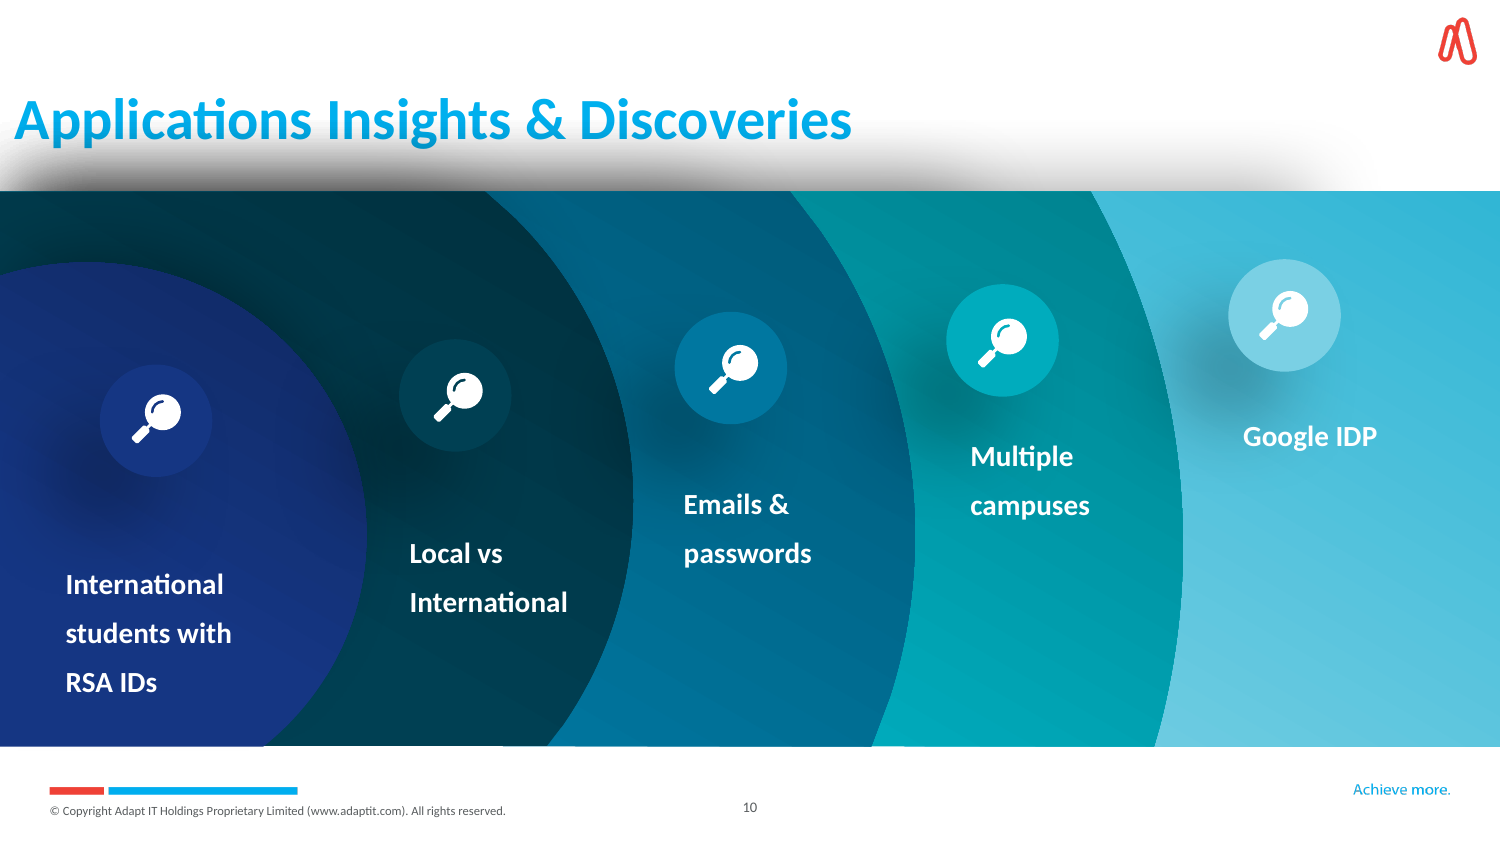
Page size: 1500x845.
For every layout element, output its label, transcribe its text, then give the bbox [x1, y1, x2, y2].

text_box [791, 190, 1148, 416]
text_box [1092, 191, 1500, 747]
text_box [510, 190, 916, 748]
text_box Applications Insights & Discoveries [0, 82, 1267, 139]
text_box Emails & passwords [668, 464, 880, 577]
text_box [398, 338, 513, 453]
picture [1374, 783, 1450, 795]
text_box [945, 283, 1060, 398]
picture [1438, 17, 1477, 65]
text_box [0, 190, 635, 748]
text_box [673, 310, 789, 426]
picture [49, 783, 1371, 795]
text_box [978, 318, 1027, 368]
text_box Google IDP [1228, 395, 1439, 460]
text_box [433, 372, 483, 422]
text_box [98, 363, 214, 479]
text_box [873, 439, 1184, 748]
text_box [0, 261, 368, 748]
text_box [1227, 258, 1342, 373]
text_box [131, 394, 181, 444]
text_box Multiple campuses [955, 416, 1166, 529]
text_box International students with RSA IDs [50, 544, 262, 706]
text_box Local vs International [394, 513, 605, 626]
text_box [709, 344, 759, 394]
text_box [1259, 290, 1309, 340]
